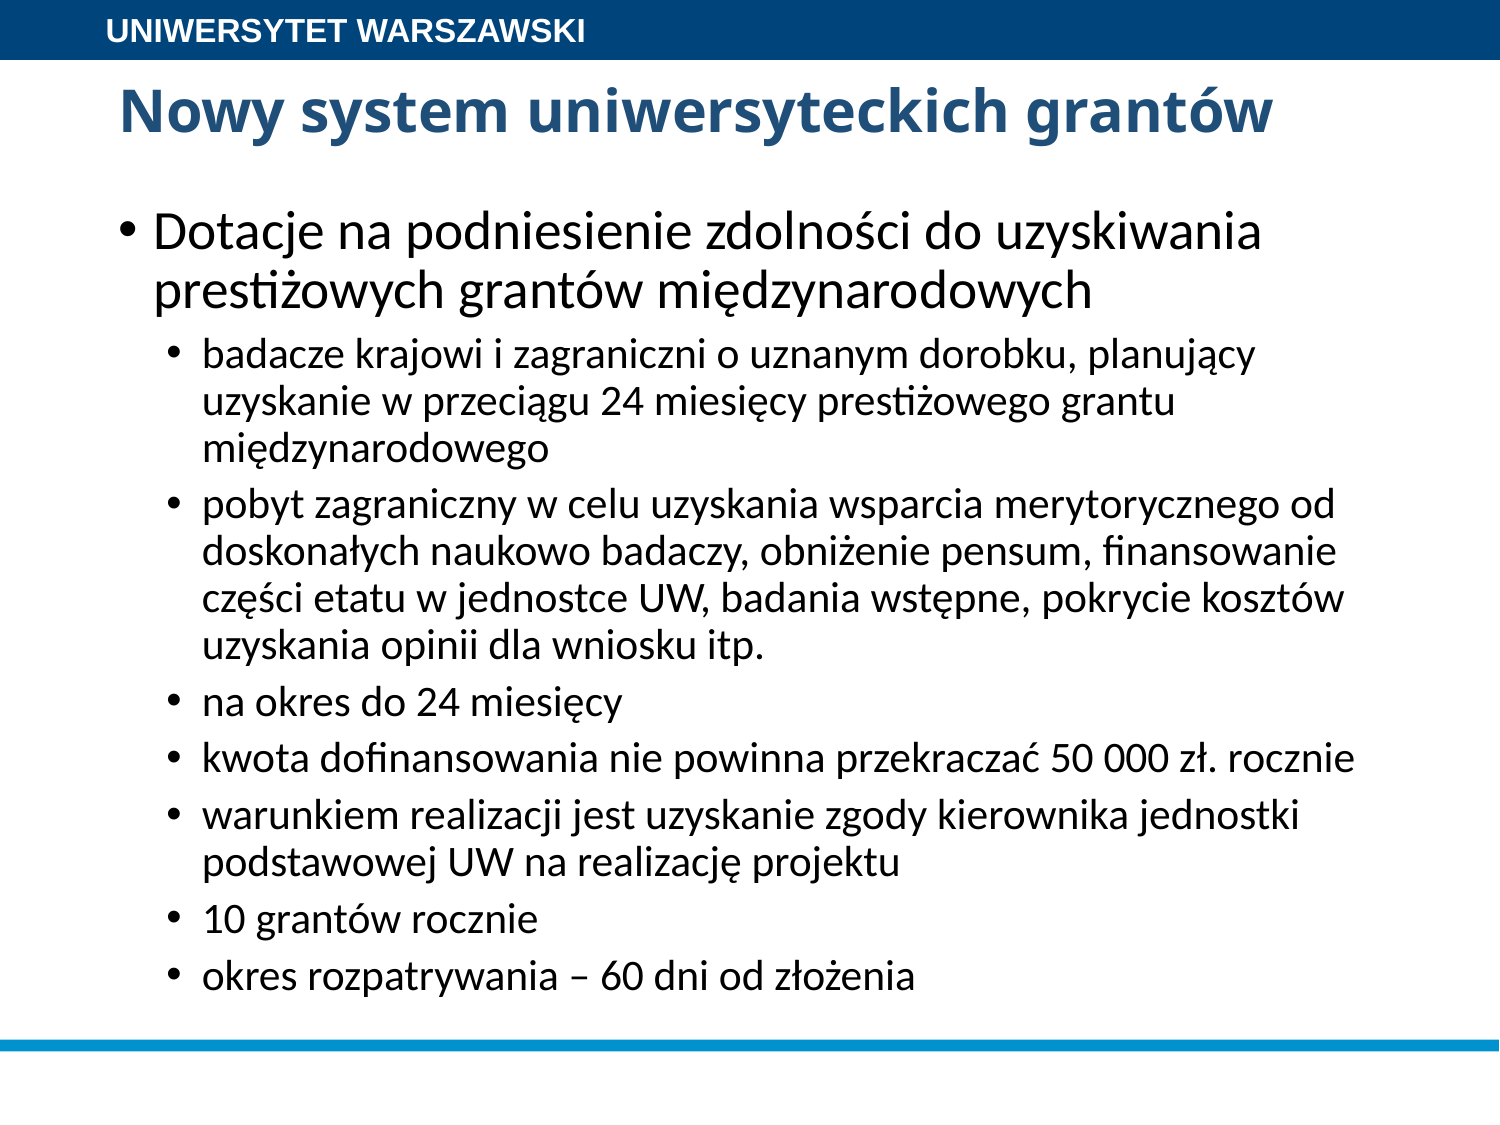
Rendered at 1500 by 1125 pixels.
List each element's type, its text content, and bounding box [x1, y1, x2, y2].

list Dotacje na podniesienie zdolności do uzyskiwania prestiżowych grantów międzynarodowych badacze krajowi i zagraniczni o uznanym dorobku, planujący uzyskanie w przeciągu 24 miesięcy prestiżowego grantu międzynarodowego pobyt zagraniczny w celu uzyskania wsparcia merytorycznego od doskonałych naukowo badaczy, obniżenie pensum, finansowanie części etatu w jednostce UW, badania wstępne, pokrycie kosztów uzyskania opinii dla wniosku itp. na okres do 24 miesięcy kwota dofinansowania nie powinna przekraczać 50 000 zł. rocznie warunkiem realizacji jest uzyskanie zgody kierownika jednostki podstawowej UW na realizację projektu 10 grantów rocznie okres rozpatrywania – 60 dni od złożenia [103, 194, 1397, 1014]
title Nowy system uniwersyteckich grantów [103, 59, 1397, 168]
